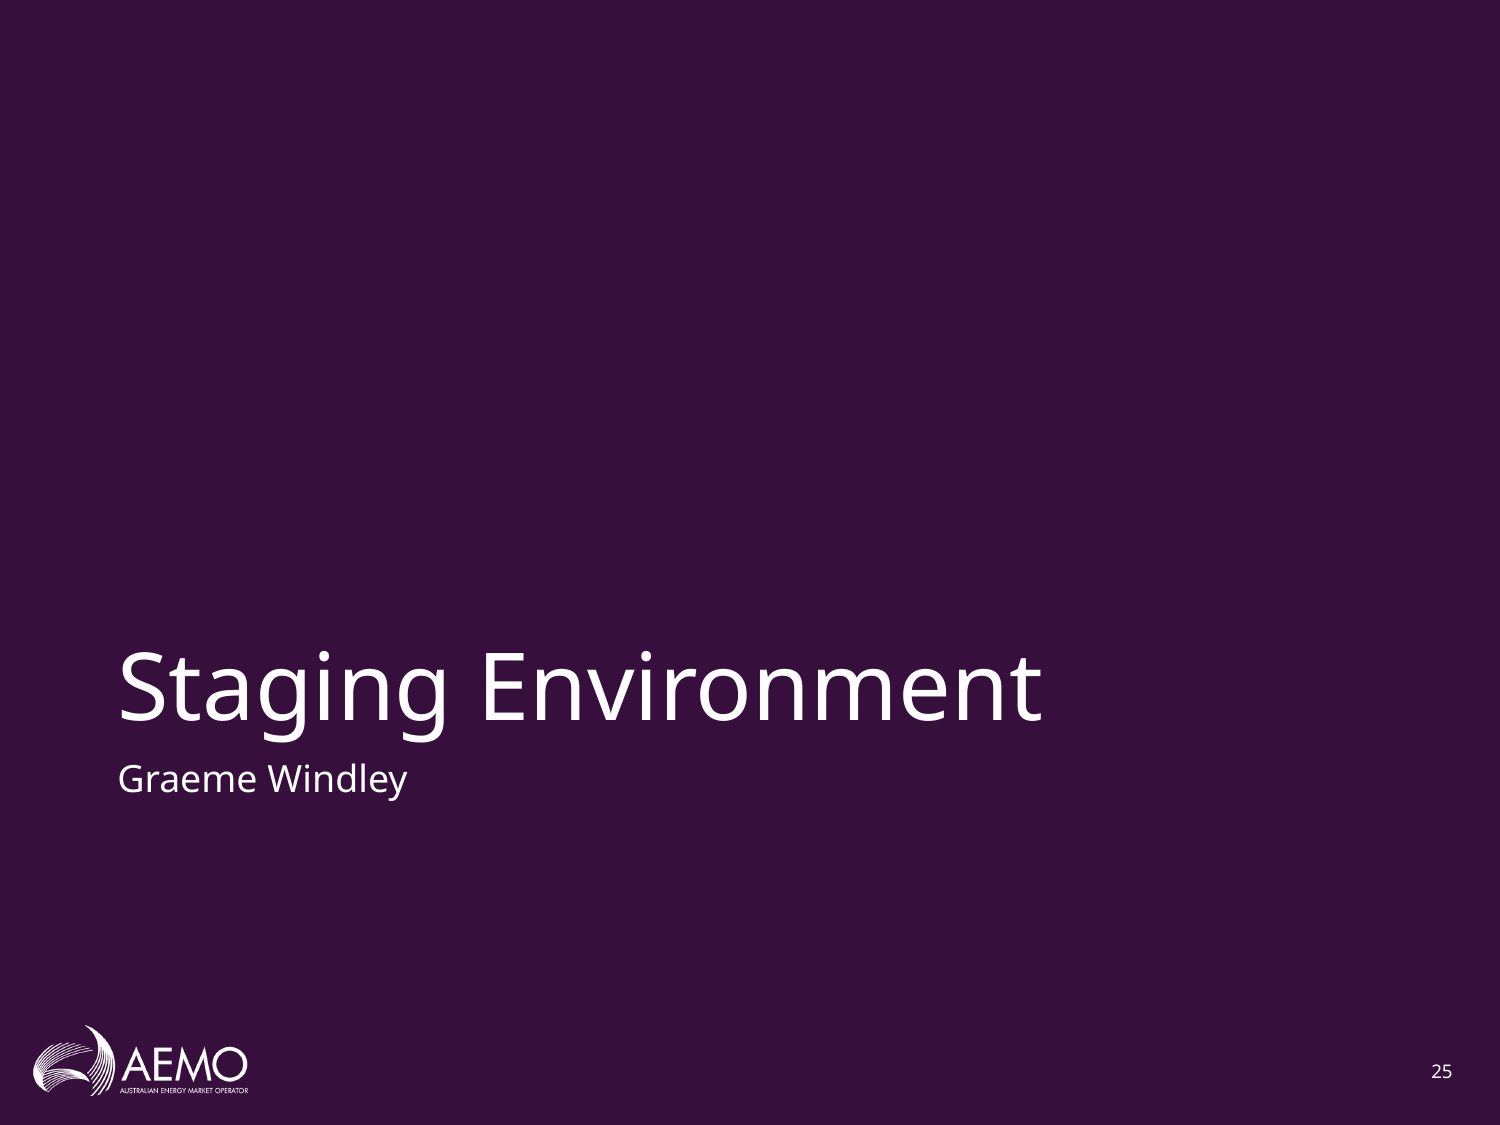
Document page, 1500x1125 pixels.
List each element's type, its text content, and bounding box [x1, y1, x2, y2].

list Graeme Windley [102, 752, 1397, 999]
title Staging Environment [102, 280, 1397, 749]
slide_number 25 [1396, 1042, 1468, 1103]
picture [33, 1025, 248, 1096]
